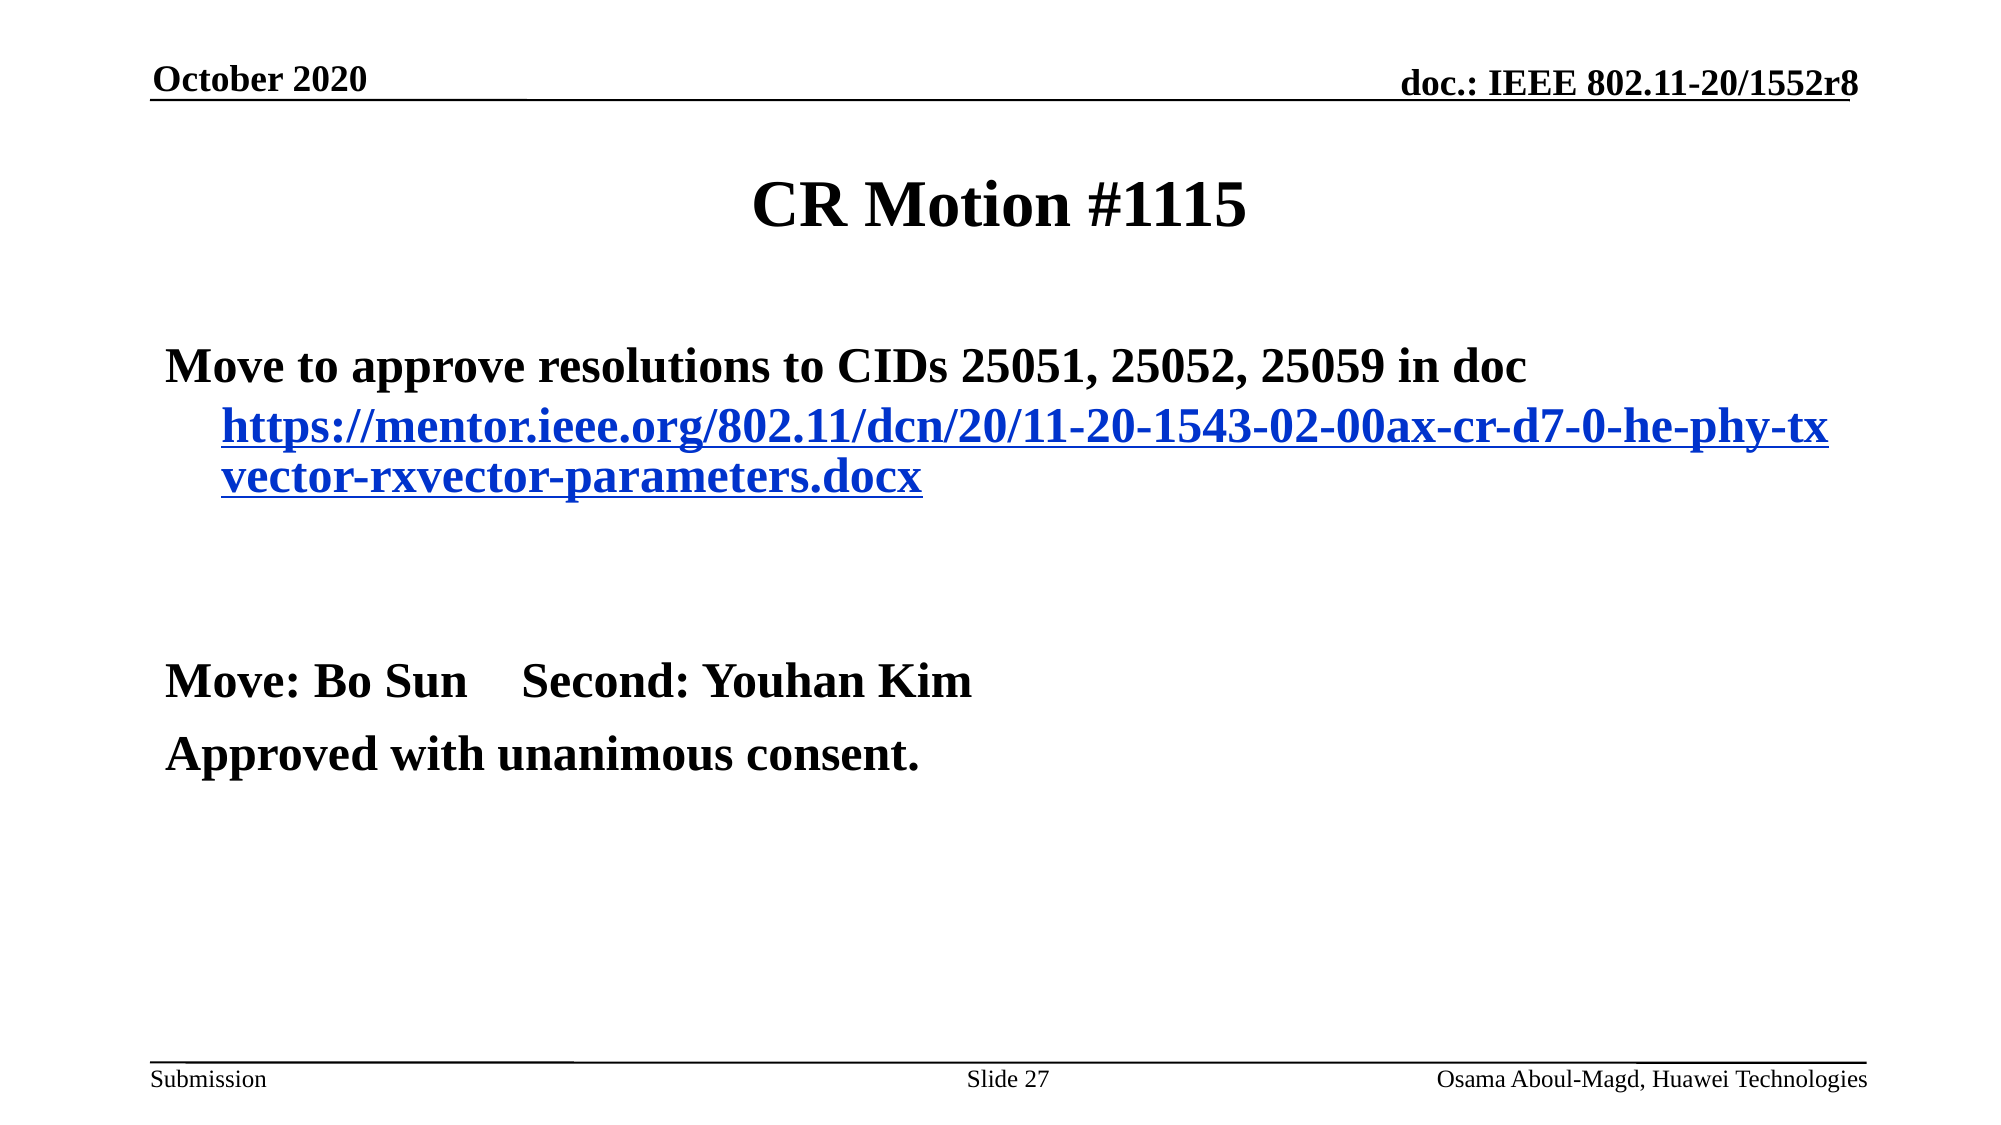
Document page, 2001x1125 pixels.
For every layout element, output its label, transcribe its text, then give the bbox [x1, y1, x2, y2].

footer Osama Aboul-Magd, Huawei Technologies [1171, 1061, 1869, 1093]
title CR Motion #1115 [149, 112, 1850, 288]
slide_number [152, 54, 563, 100]
slide_number Slide 27 [950, 1061, 1067, 1123]
list Move to approve resolutions to CIDs 25051, 25052, 25059 in doc https://mentor.ieee.org/802.11/dcn/20/11-20-1543-02-00ax-cr-d7-0-he-phy-txvector-rxvector-parameters.docx Move: Bo Sun Second: Youhan Kim Approved with unanimous consent. [149, 324, 1850, 1000]
